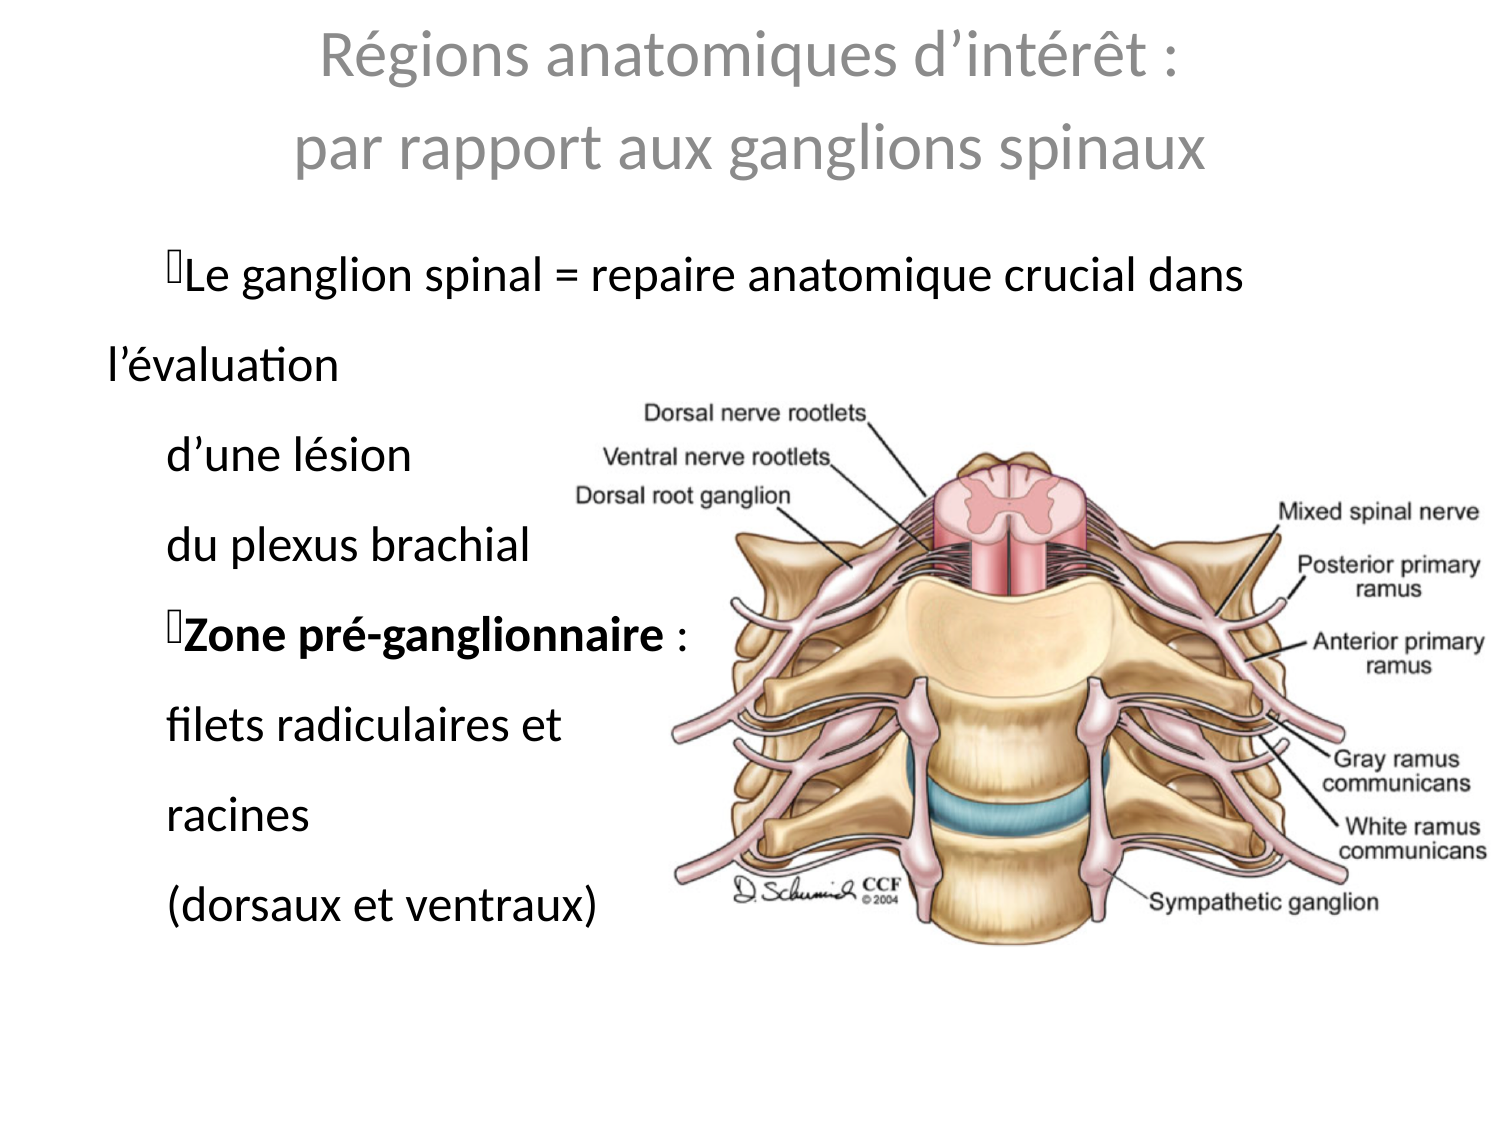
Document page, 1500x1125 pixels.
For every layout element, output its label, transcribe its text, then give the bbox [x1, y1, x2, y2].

text_box Le ganglion spinal = repaire anatomique crucial dans l’évaluation d’une lésion du plexus brachial Zone pré-ganglionnaire : filets radiculaires et racines (dorsaux et ventraux) [92, 204, 1447, 940]
picture [555, 348, 1500, 948]
text_box Régions anatomiques d’intérêt : par rapport aux ganglions spinaux [224, 1, 1275, 204]
